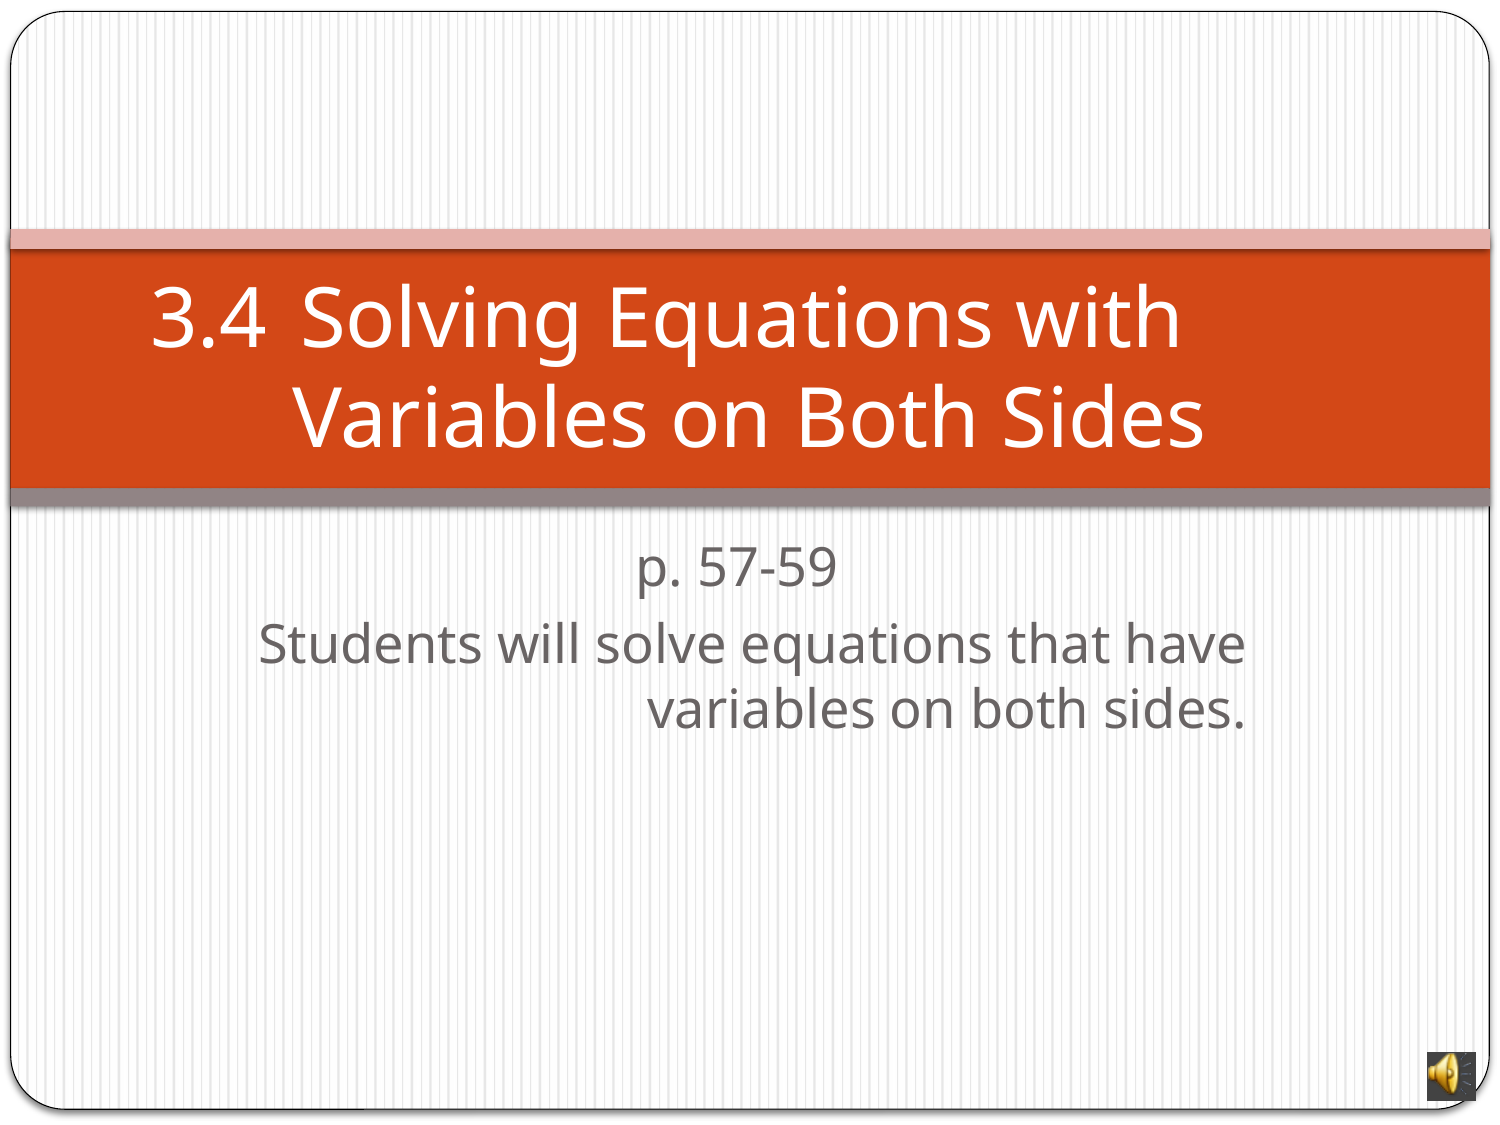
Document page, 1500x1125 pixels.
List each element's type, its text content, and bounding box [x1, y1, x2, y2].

subtitle p. 57-59 Students will solve equations that have variables on both sides. [212, 525, 1263, 788]
title 3.4 Solving Equations with Variables on Both Sides [75, 247, 1425, 489]
picture [1426, 1051, 1477, 1102]
